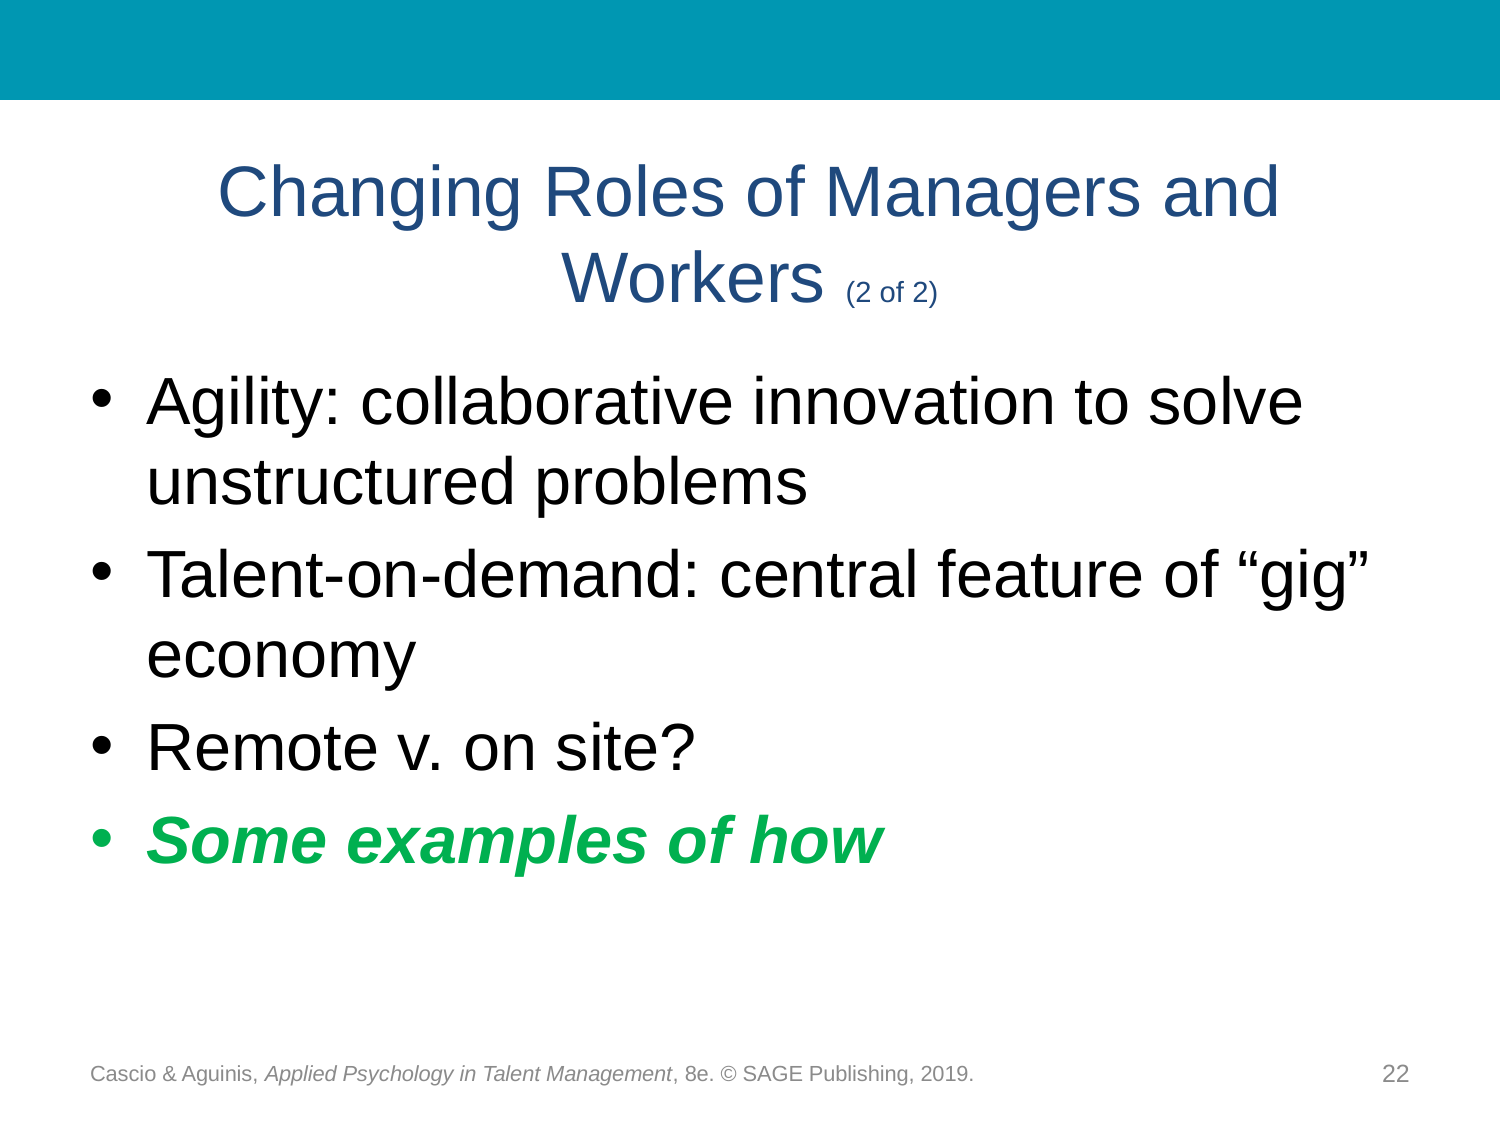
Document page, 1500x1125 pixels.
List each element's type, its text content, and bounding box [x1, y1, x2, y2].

list Agility: collaborative innovation to solve unstructured problems Talent-on-demand: central feature of “gig” economy Remote v. on site? Some examples of how [75, 350, 1425, 1005]
footer Cascio & Aguinis, Applied Psychology in Talent Management, 8e. © SAGE Publishing, 2019. [75, 1042, 1313, 1103]
title Changing Roles of Managers and Workers (2 of 2) [75, 137, 1425, 325]
slide_number 22 [1350, 1042, 1425, 1103]
